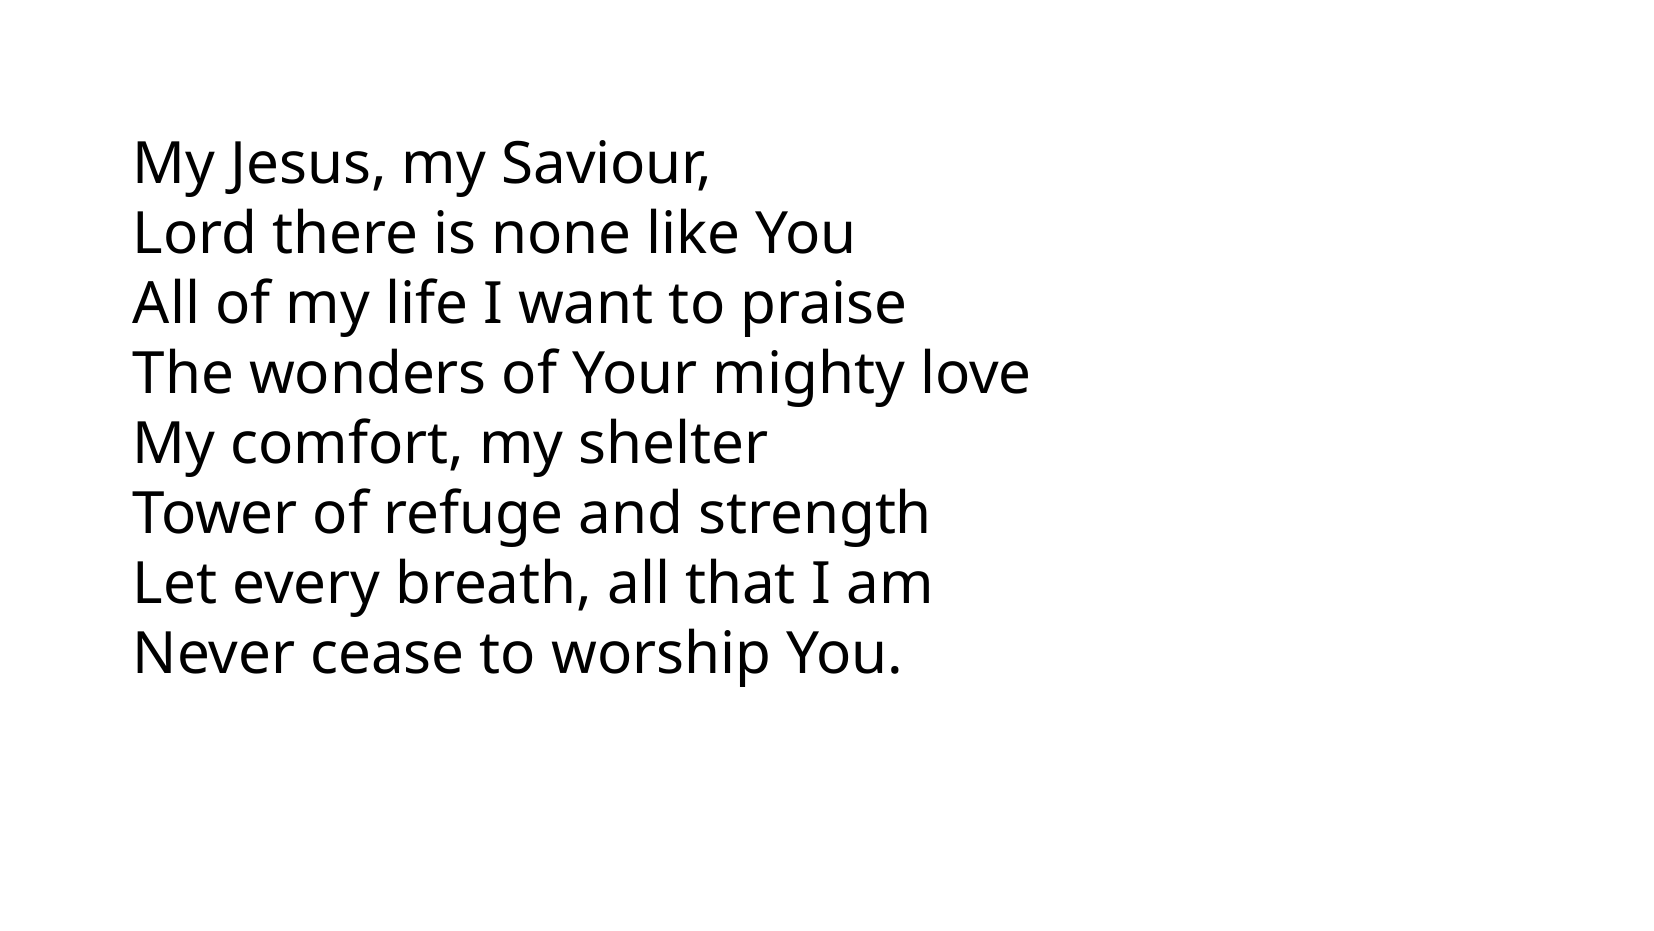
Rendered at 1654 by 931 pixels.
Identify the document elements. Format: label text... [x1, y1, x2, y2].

text_box My Jesus, my Saviour, Lord there is none like You All of my life I want to praise The wonders of Your mighty love My comfort, my shelter Tower of refuge and strength Let every breath, all that I am Never cease to worship You. [118, 118, 929, 670]
